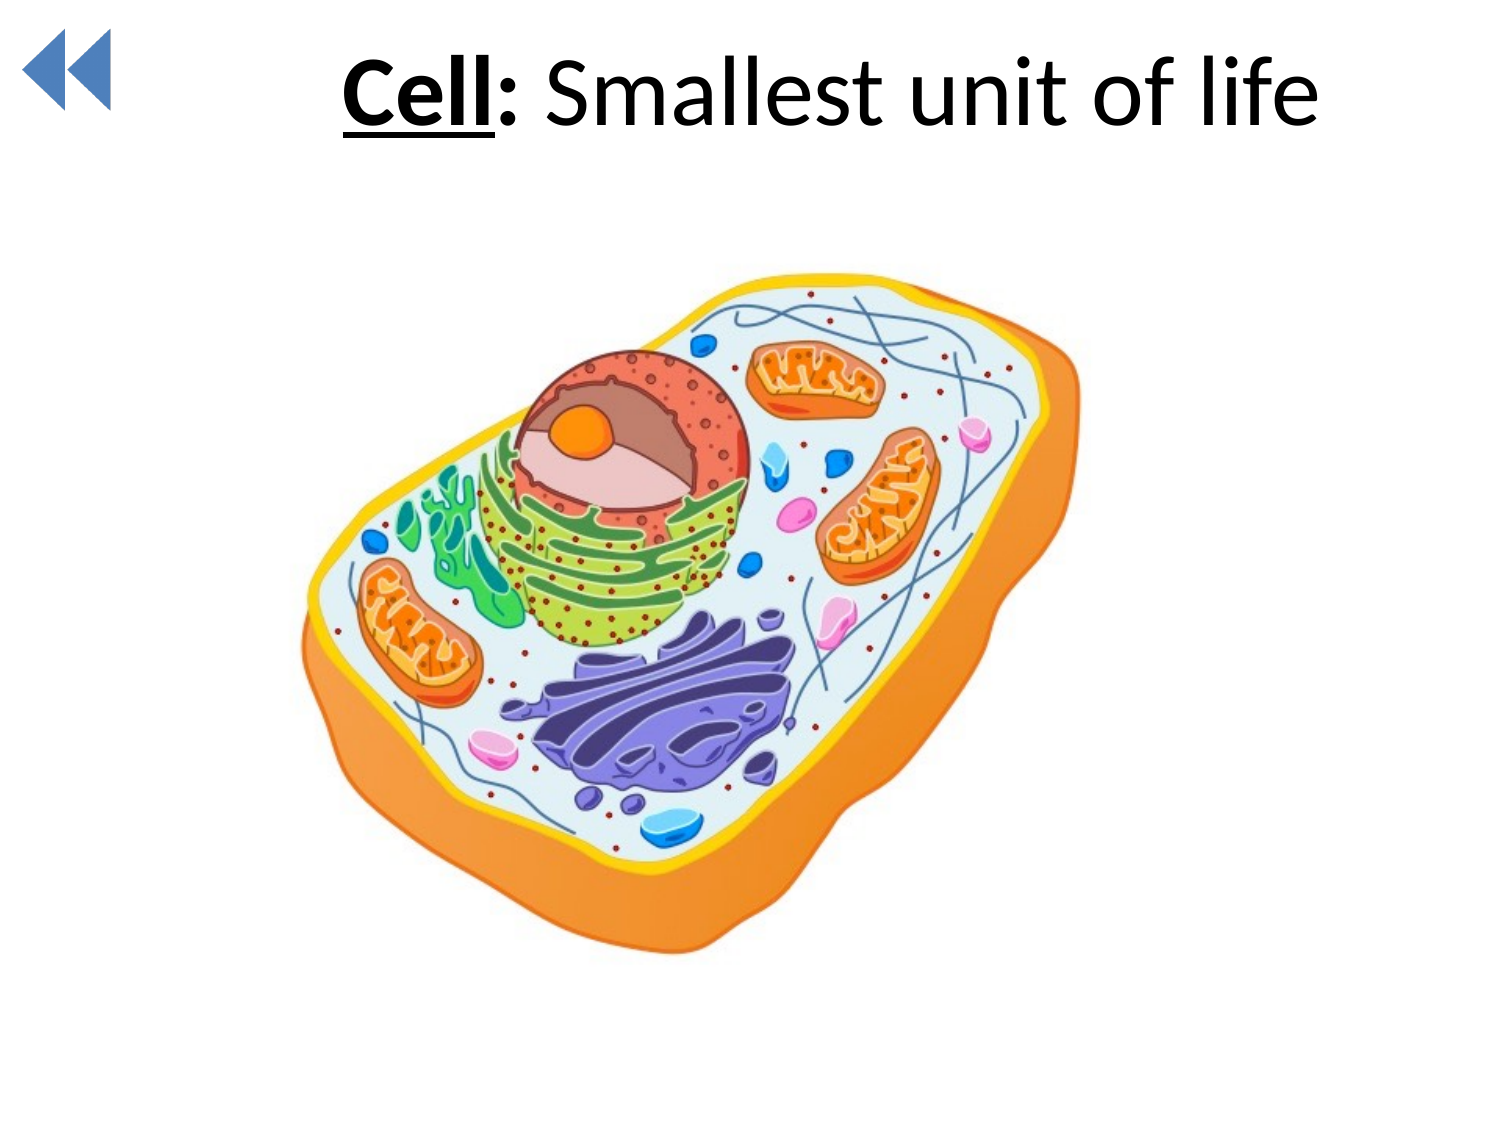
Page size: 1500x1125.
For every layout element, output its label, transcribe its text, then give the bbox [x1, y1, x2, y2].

text_box Cell: Smallest unit of life [327, 17, 1343, 153]
picture [165, 189, 1335, 991]
text_box [0, 0, 140, 140]
